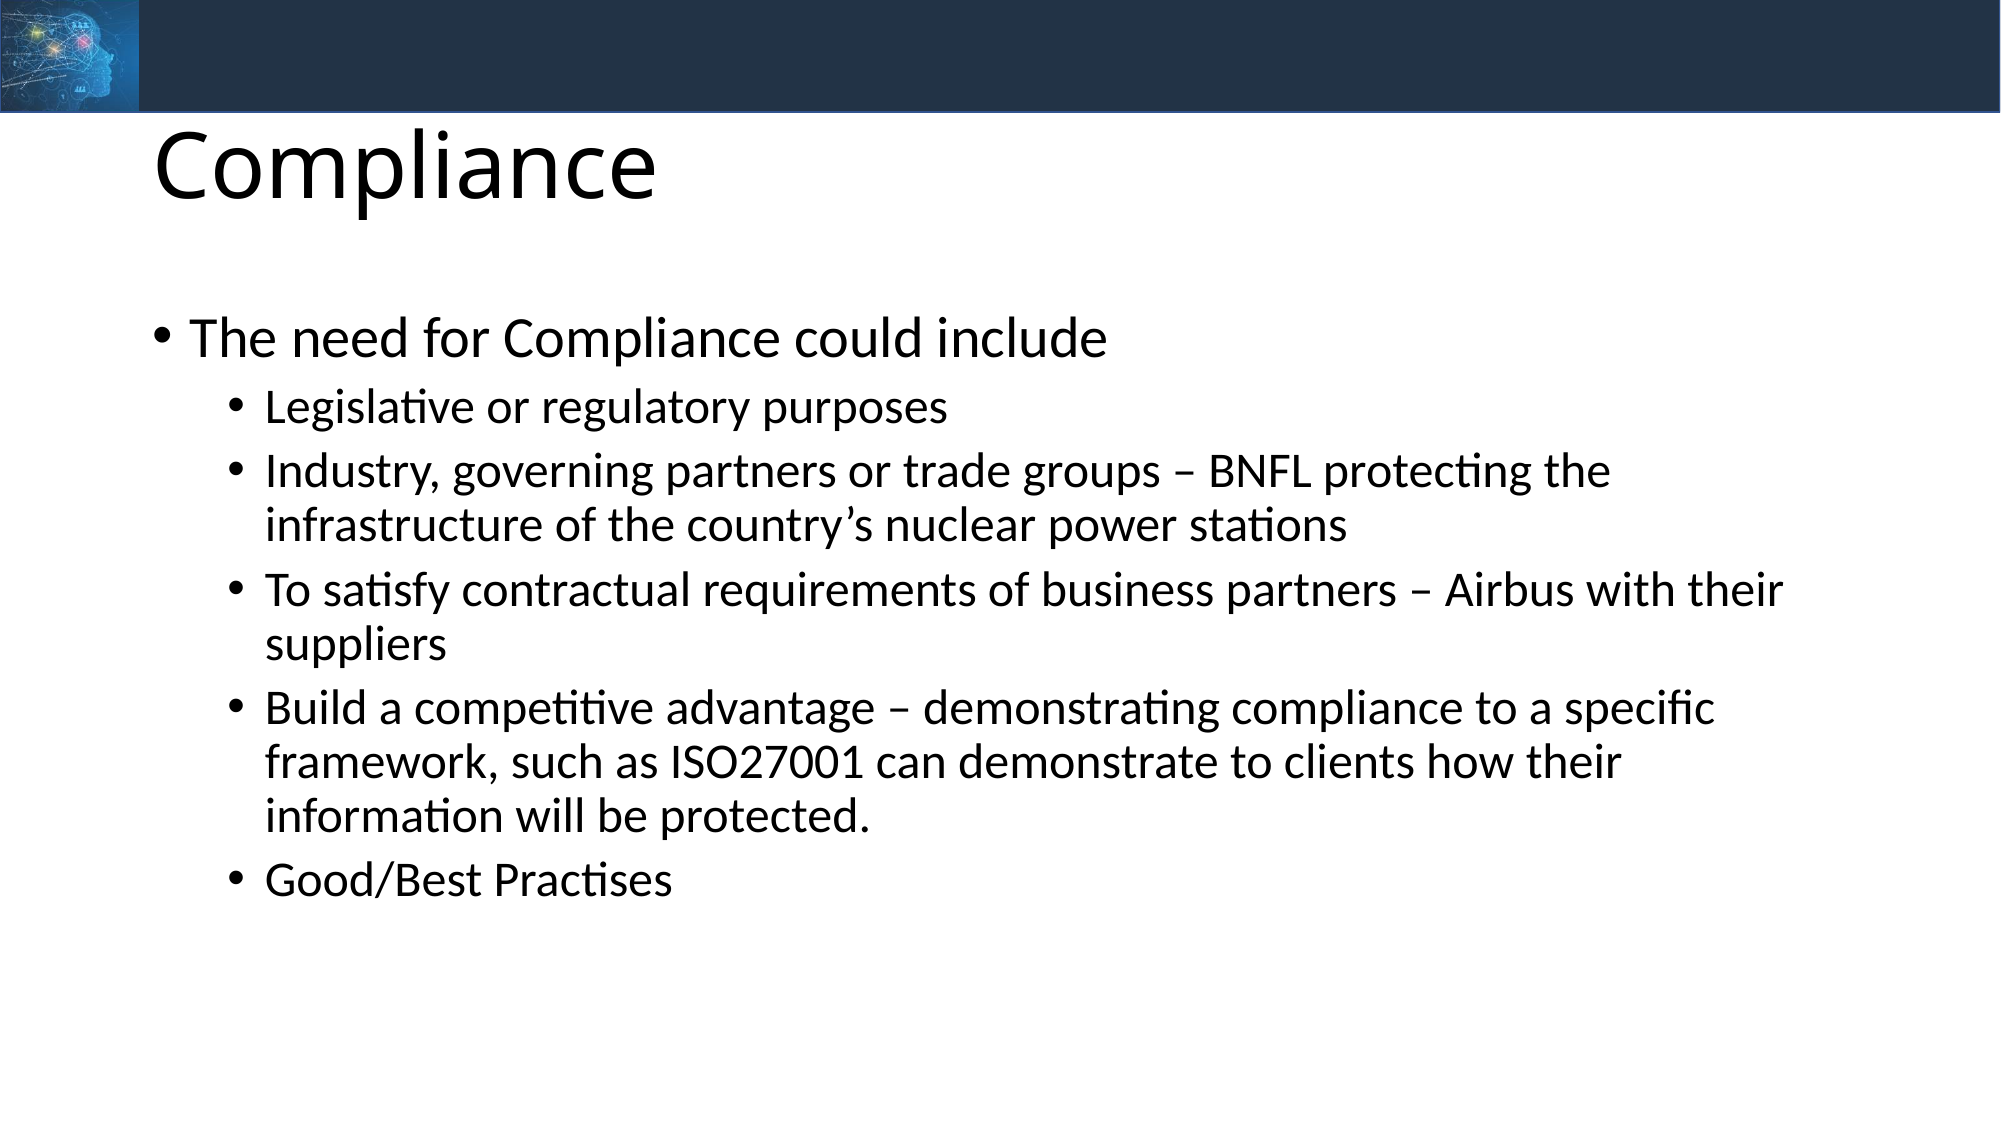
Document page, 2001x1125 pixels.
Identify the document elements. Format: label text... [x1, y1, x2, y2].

picture [2, 0, 139, 111]
list The need for Compliance could include Legislative or regulatory purposes Industry, governing partners or trade groups – BNFL protecting the infrastructure of the country’s nuclear power stations To satisfy contractual requirements of business partners – Airbus with their suppliers Build a competitive advantage – demonstrating compliance to a specific framework, such as ISO27001 can demonstrate to clients how their information will be protected. Good/Best Practises [137, 299, 1863, 1014]
title Compliance [137, 59, 1863, 278]
